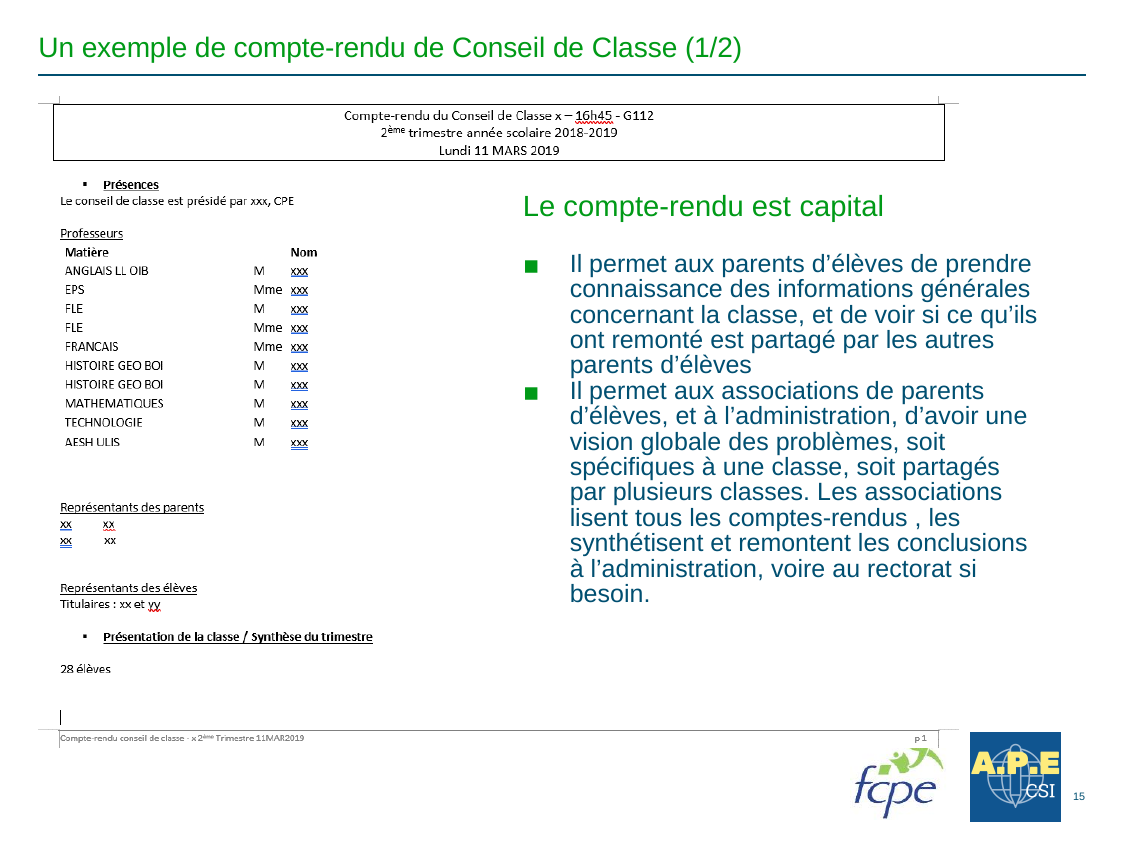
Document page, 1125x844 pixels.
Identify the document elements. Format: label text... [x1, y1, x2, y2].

picture [970, 732, 1061, 822]
slide_number 15 [1060, 791, 1086, 813]
text_box Le compte-rendu est capital Il permet aux parents d’élèves de prendre connaissance des informations générales concernant la classe, et de voir si ce qu’ils ont remonté est partagé par les autres parents d’élèves Il permet aux associations de parents d’élèves, et à l’administration, d’avoir une vision globale des problèmes, soit spécifiques à une classe, soit partagés par plusieurs classes. Les associations lisent tous les comptes-rendus , les synthétisent et remontent les conclusions à l’administration, voire au rectorat si besoin. [972, 192, 1041, 608]
picture [37, 96, 968, 820]
picture [963, 312, 968, 321]
picture [963, 464, 968, 478]
list Un exemple de compte-rendu de Conseil de Classe (1/2) [38, 28, 993, 104]
